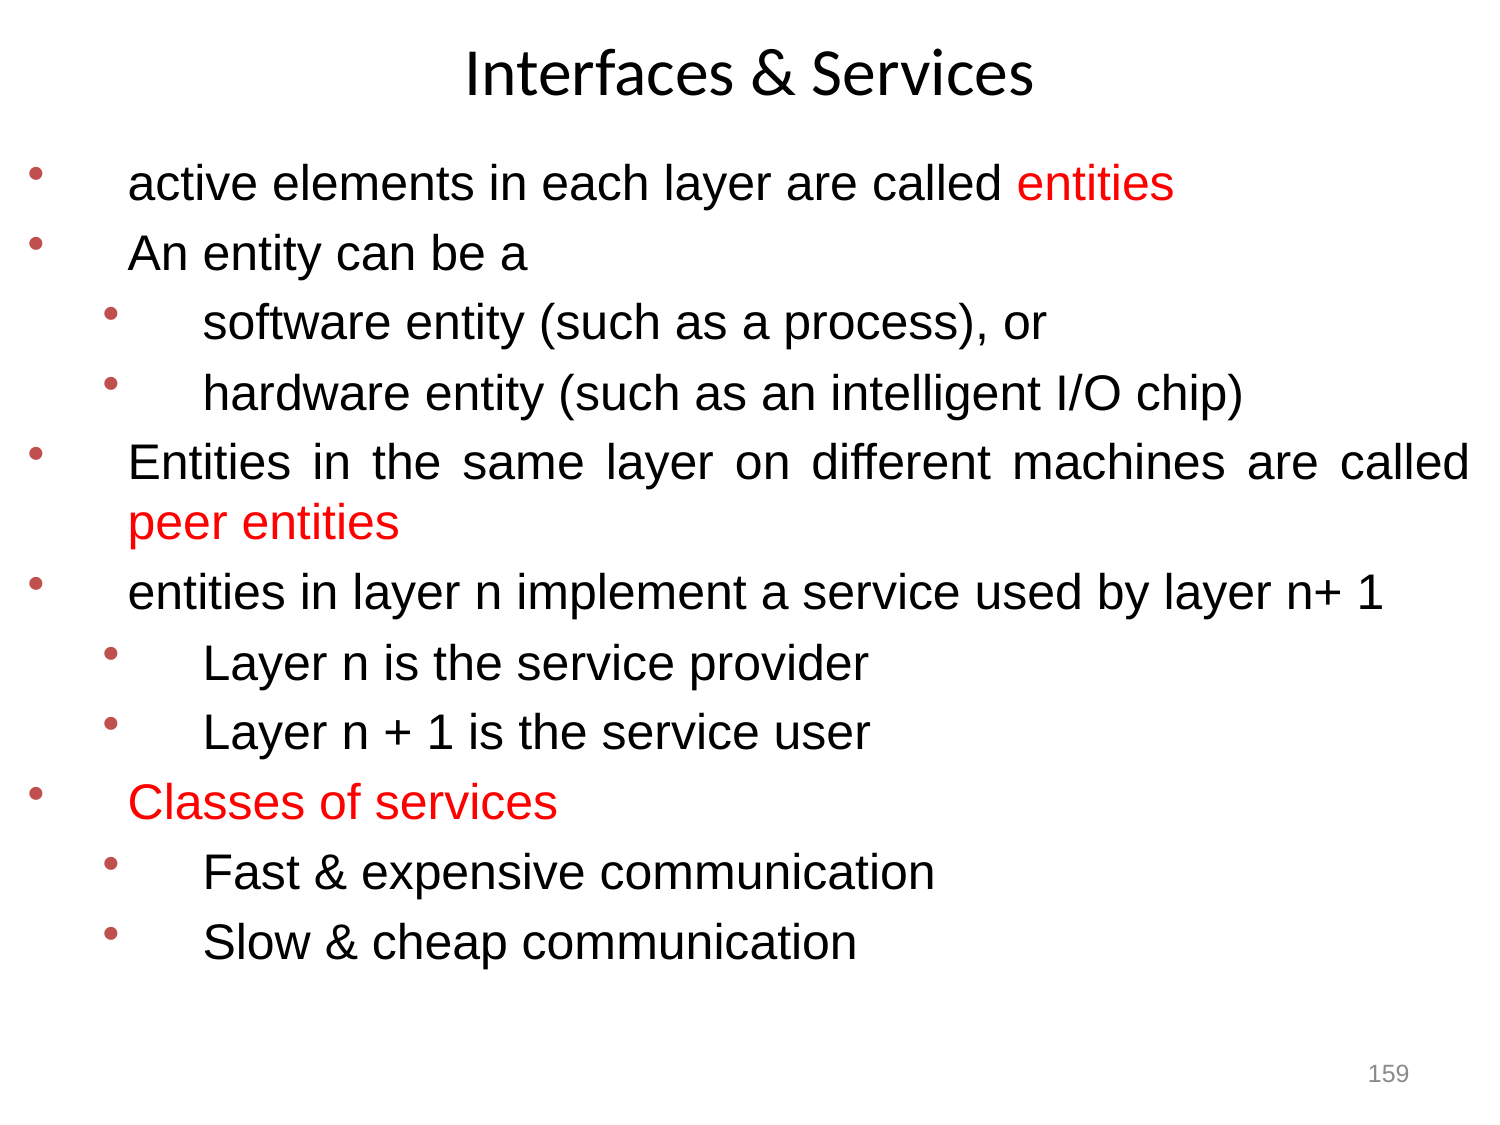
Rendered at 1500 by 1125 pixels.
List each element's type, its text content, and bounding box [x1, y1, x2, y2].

title Interfaces & Services [0, 20, 1500, 117]
text_box active elements in each layer are called entities An entity can be a software entity (such as a process), or hardware entity (such as an intelligent I/O chip) Entities in the same layer on different machines are called peer entities entities in layer n implement a service used by layer n+ 1 Layer n is the service provider Layer n + 1 is the service user Classes of services Fast & expensive communication Slow & cheap communication [12, 142, 1486, 1115]
slide_number 159 [1074, 1042, 1425, 1103]
